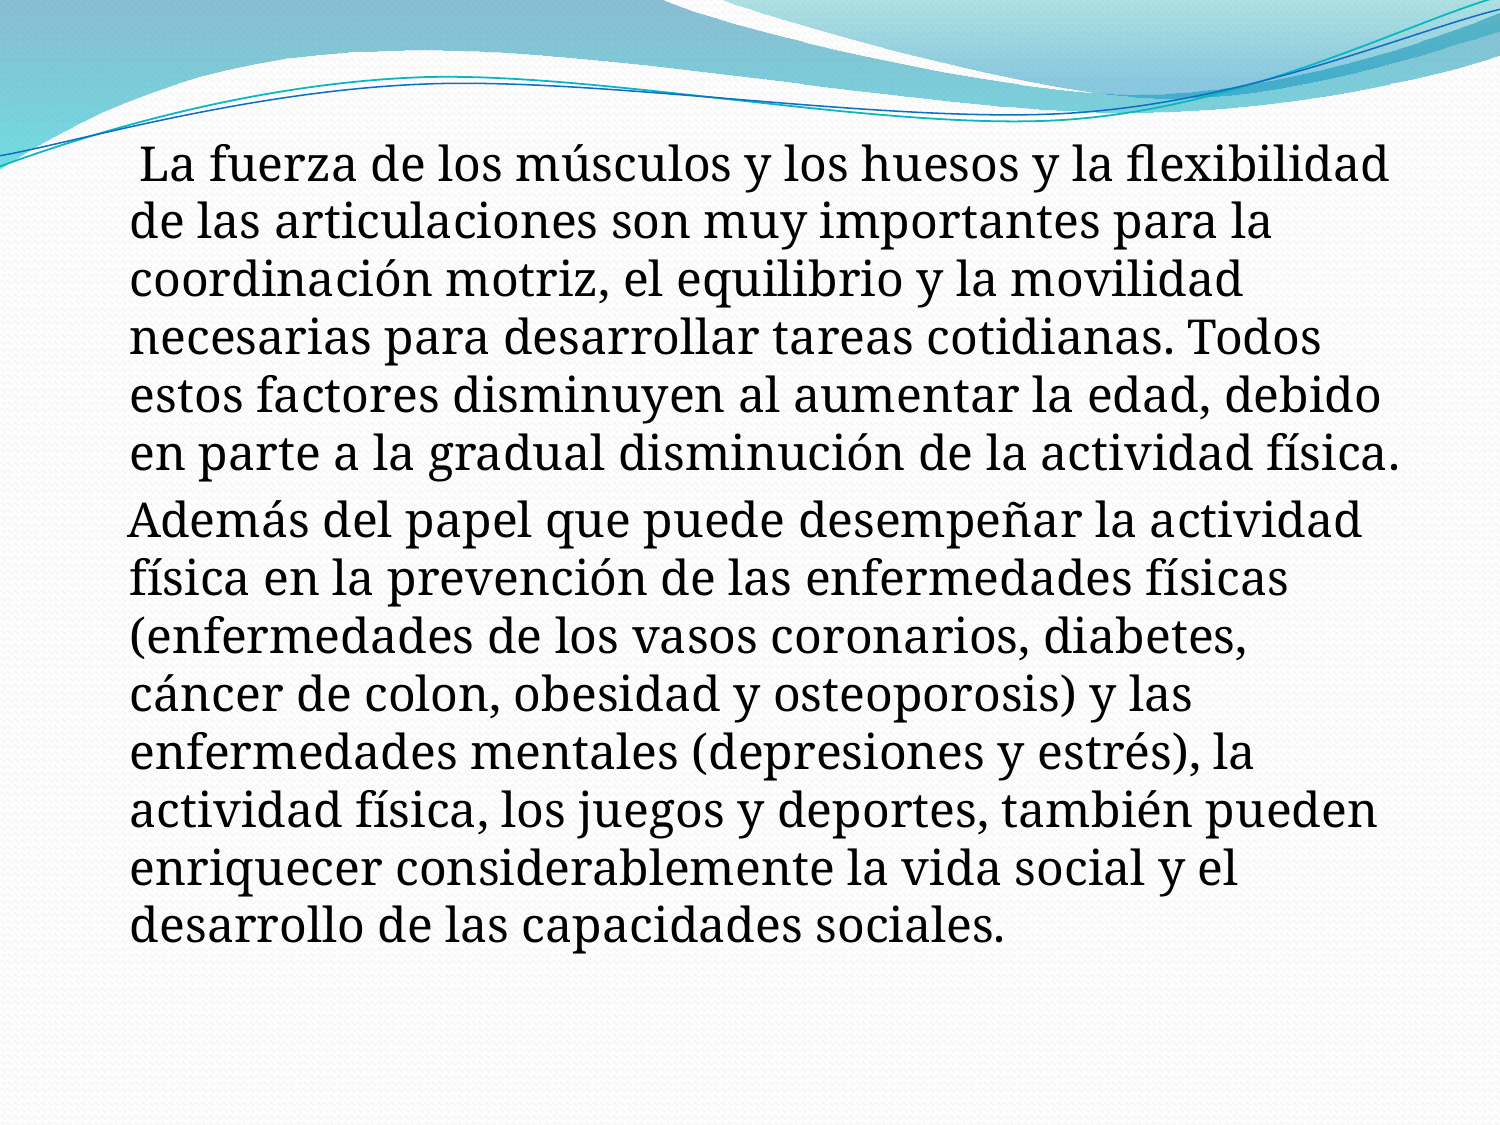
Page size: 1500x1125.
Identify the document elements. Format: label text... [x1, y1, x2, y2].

list La fuerza de los músculos y los huesos y la flexibilidad de las articulaciones son muy importantes para la coordinación motriz, el equilibrio y la movilidad necesarias para desarrollar tareas cotidianas. Todos estos factores disminuyen al aumentar la edad, debido en parte a la gradual disminución de la actividad física. Además del papel que puede desempeñar la actividad física en la prevención de las enfermedades físicas (enfermedades de los vasos coronarios, diabetes, cáncer de colon, obesidad y osteoporosis) y las enfermedades mentales (depresiones y estrés), la actividad física, los juegos y deportes, también pueden enriquecer considerablemente la vida social y el desarrollo de las capacidades sociales. [75, 125, 1425, 1038]
